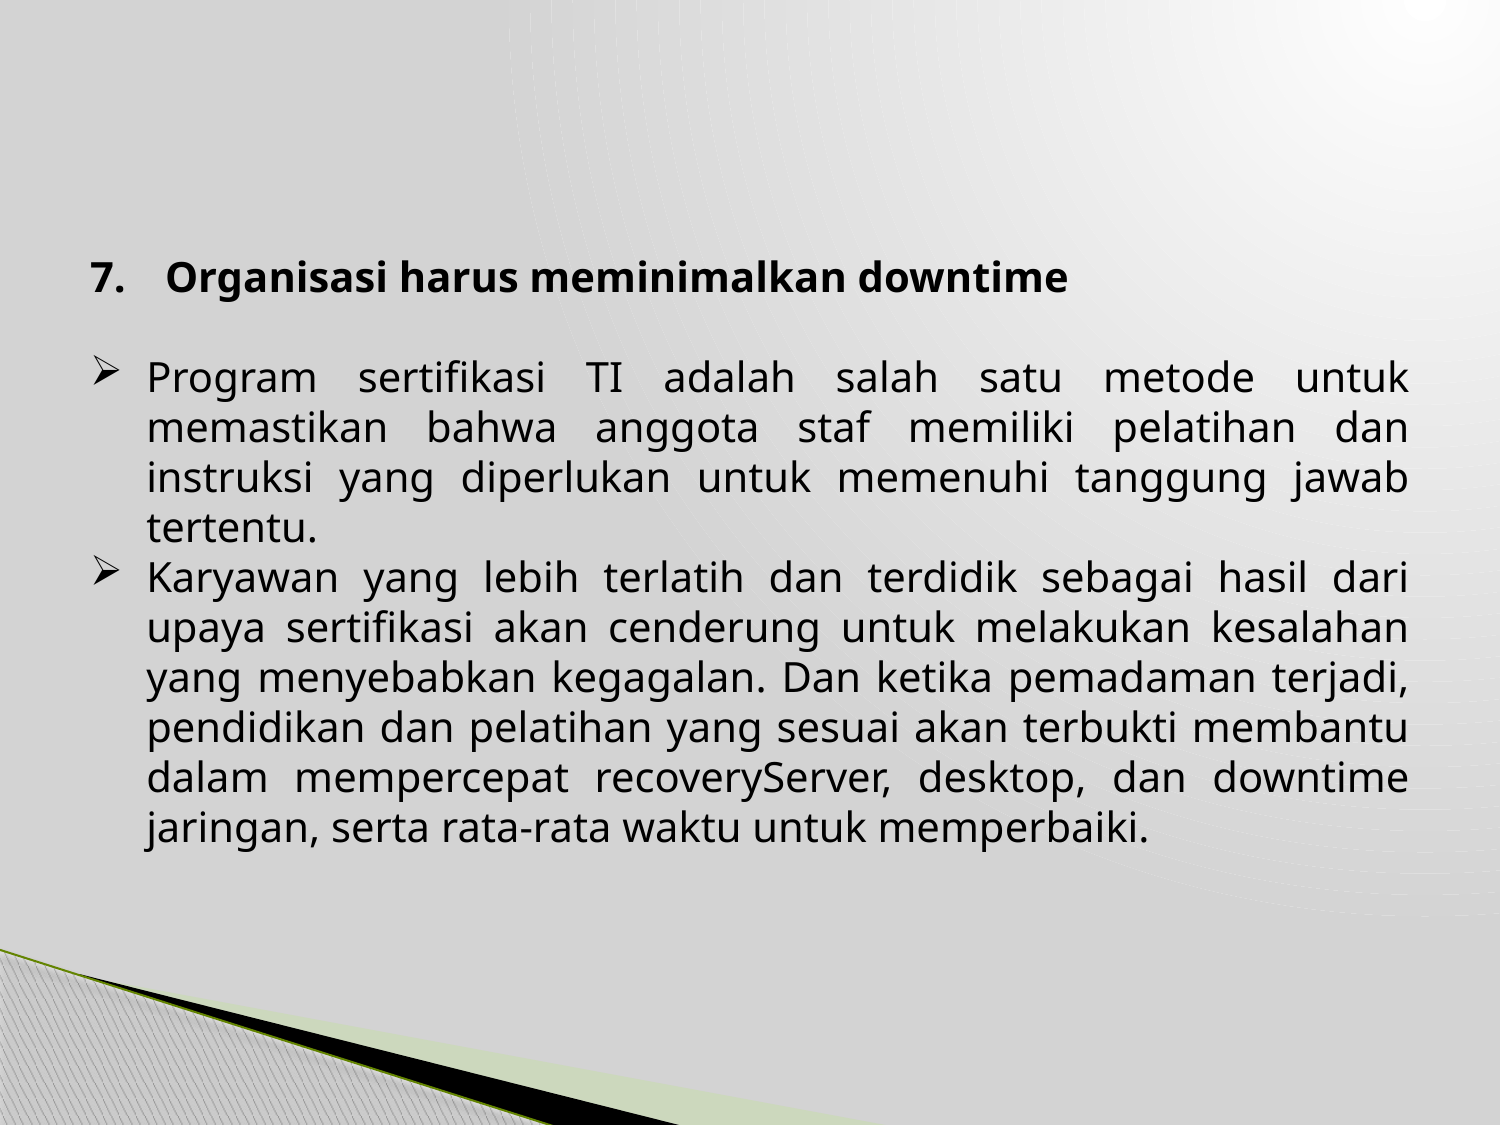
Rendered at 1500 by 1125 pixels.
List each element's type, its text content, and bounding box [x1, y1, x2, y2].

list Organisasi harus meminimalkan downtime Program sertifikasi TI adalah salah satu metode untuk memastikan bahwa anggota staf memiliki pelatihan dan instruksi yang diperlukan untuk memenuhi tanggung jawab tertentu. Karyawan yang lebih terlatih dan terdidik sebagai hasil dari upaya sertifikasi akan cenderung untuk melakukan kesalahan yang menyebabkan kegagalan. Dan ketika pemadaman terjadi, pendidikan dan pelatihan yang sesuai akan terbukti membantu dalam mempercepat recoveryServer, desktop, dan downtime jaringan, serta rata-rata waktu untuk memperbaiki. [74, 242, 1426, 986]
